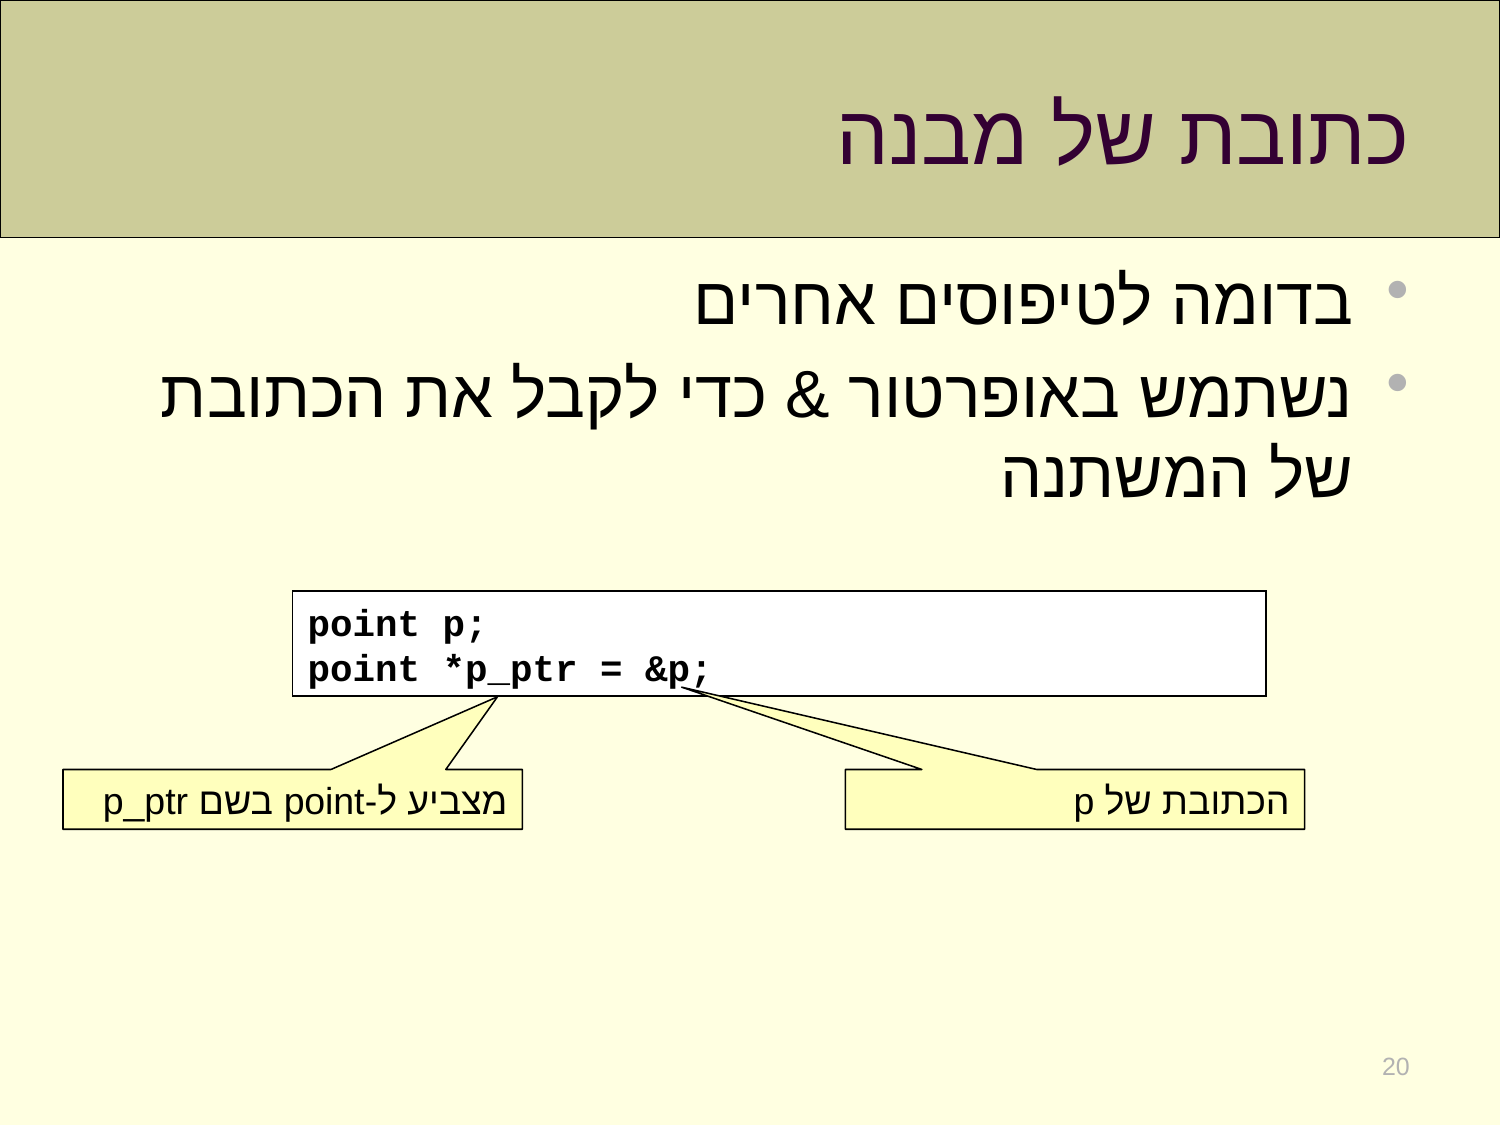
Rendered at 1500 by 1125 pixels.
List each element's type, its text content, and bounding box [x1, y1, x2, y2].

text_box הכתובת של p [681, 687, 1305, 830]
text_box point p; point *p_ptr = &p; [292, 591, 1267, 696]
title כתובת של מבנה [74, 37, 1426, 226]
text_box מצביע ל-point בשם p_ptr [63, 696, 523, 830]
slide_number 20 [1074, 1042, 1425, 1103]
list בדומה לטיפוסים אחרים נשתמש באופרטור & כדי לקבל את הכתובת של המשתנה [74, 249, 1426, 1051]
